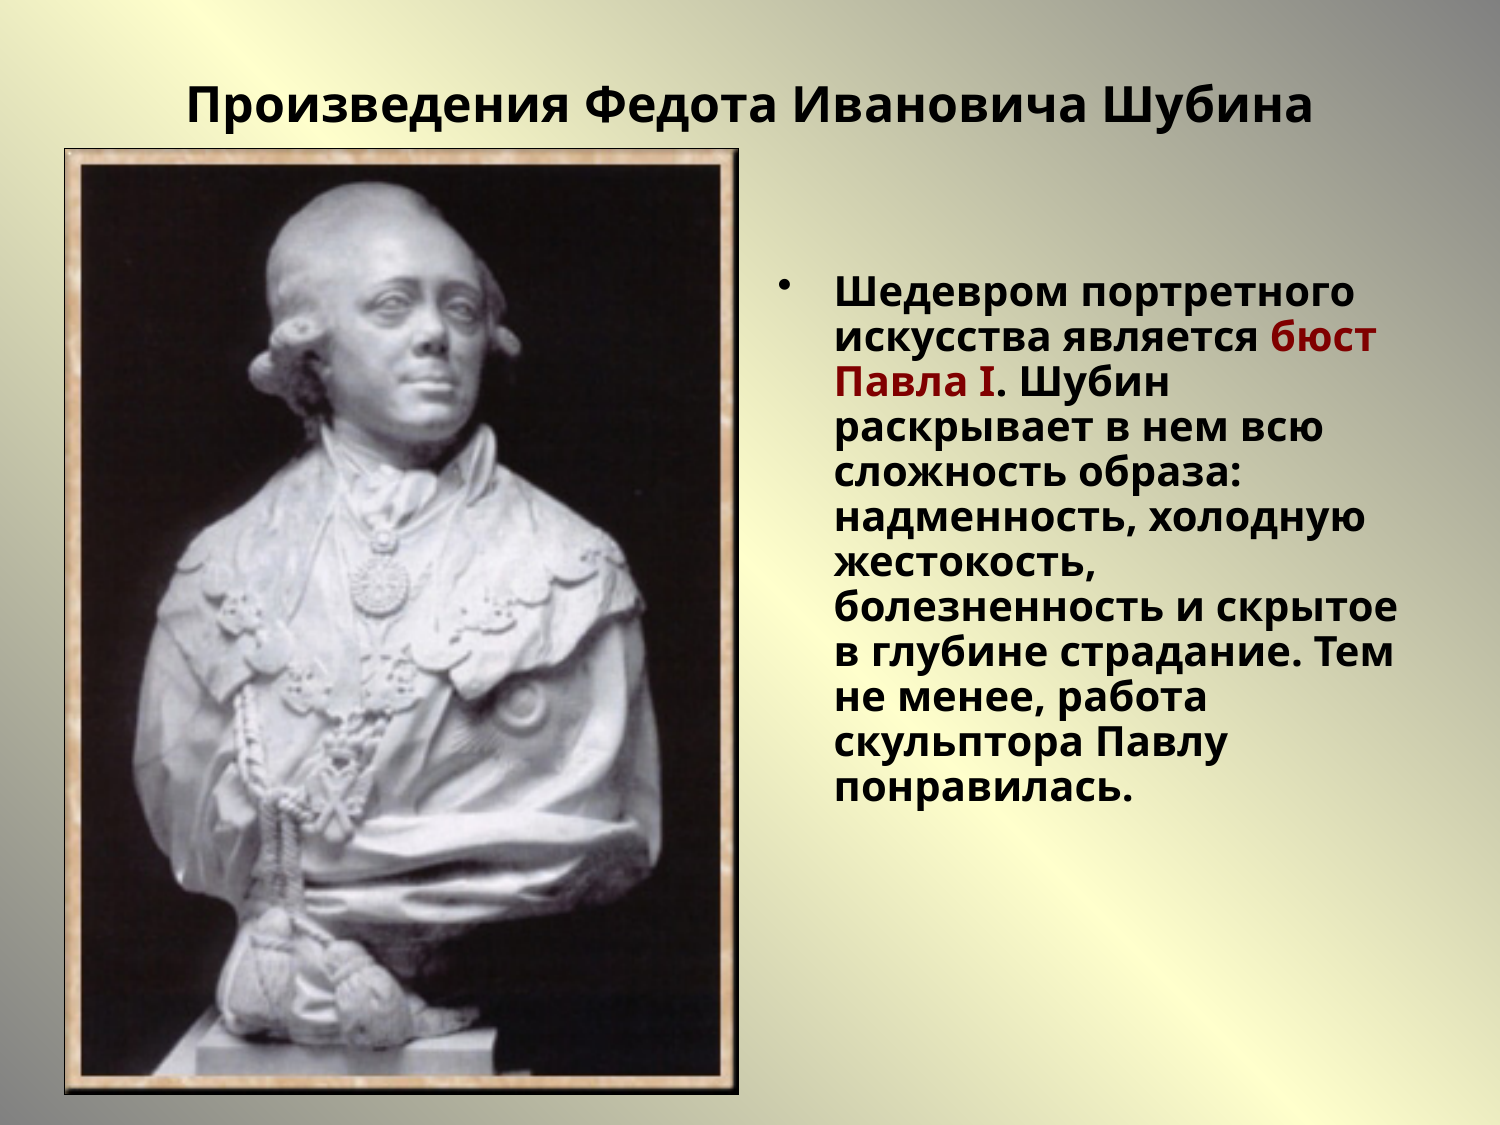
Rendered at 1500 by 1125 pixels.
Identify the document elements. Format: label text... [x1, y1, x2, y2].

title Произведения Федота Ивановича Шубина [74, 44, 1426, 162]
list Шедевром портретного искусства является бюст Павла I. Шубин раскрывает в нем всю сложность образа: надменность, холодную жестокость, болезненность и скрытое в глубине страдание. Тем не менее, работа скульптора Павлу понравилась. [762, 262, 1426, 1006]
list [64, 148, 739, 1095]
